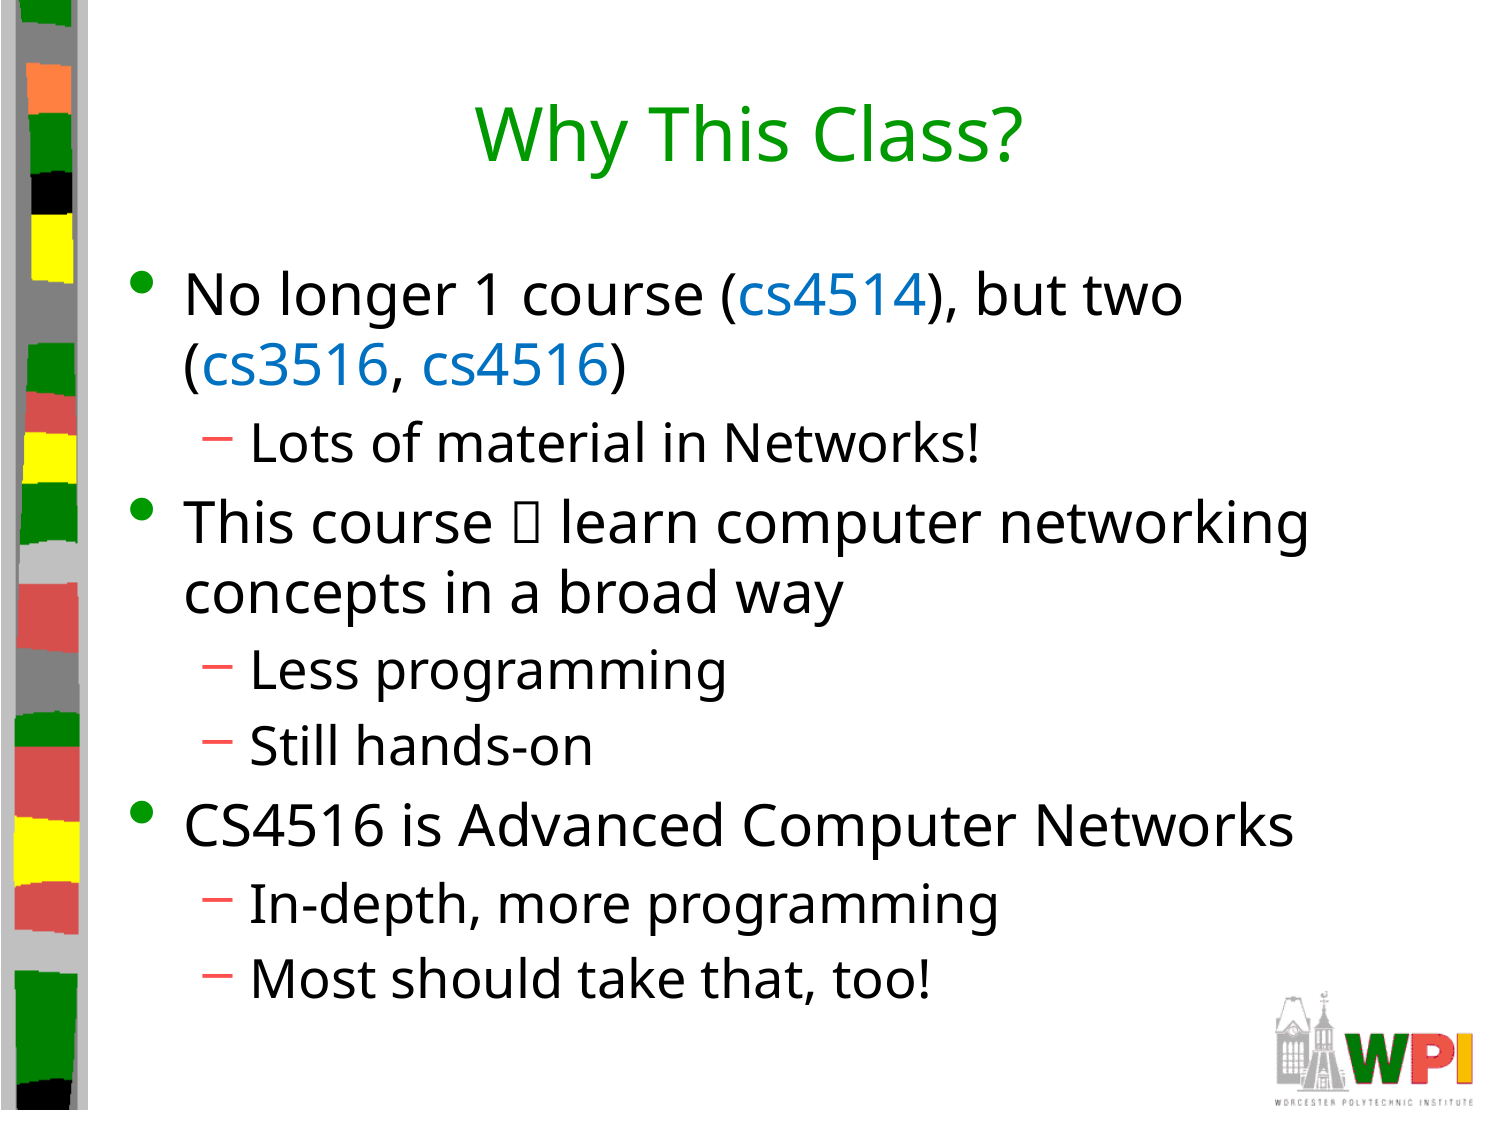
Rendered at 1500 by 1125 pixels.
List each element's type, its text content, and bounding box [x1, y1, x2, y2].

picture [0, 0, 88, 1110]
title Why This Class? [112, 37, 1388, 226]
picture [1275, 991, 1475, 1107]
list No longer 1 course (cs4514), but two (cs3516, cs4516) Lots of material in Networks! This course  learn computer networking concepts in a broad way Less programming Still hands-on CS4516 is Advanced Computer Networks In-depth, more programming Most should take that, too! [112, 249, 1388, 1026]
